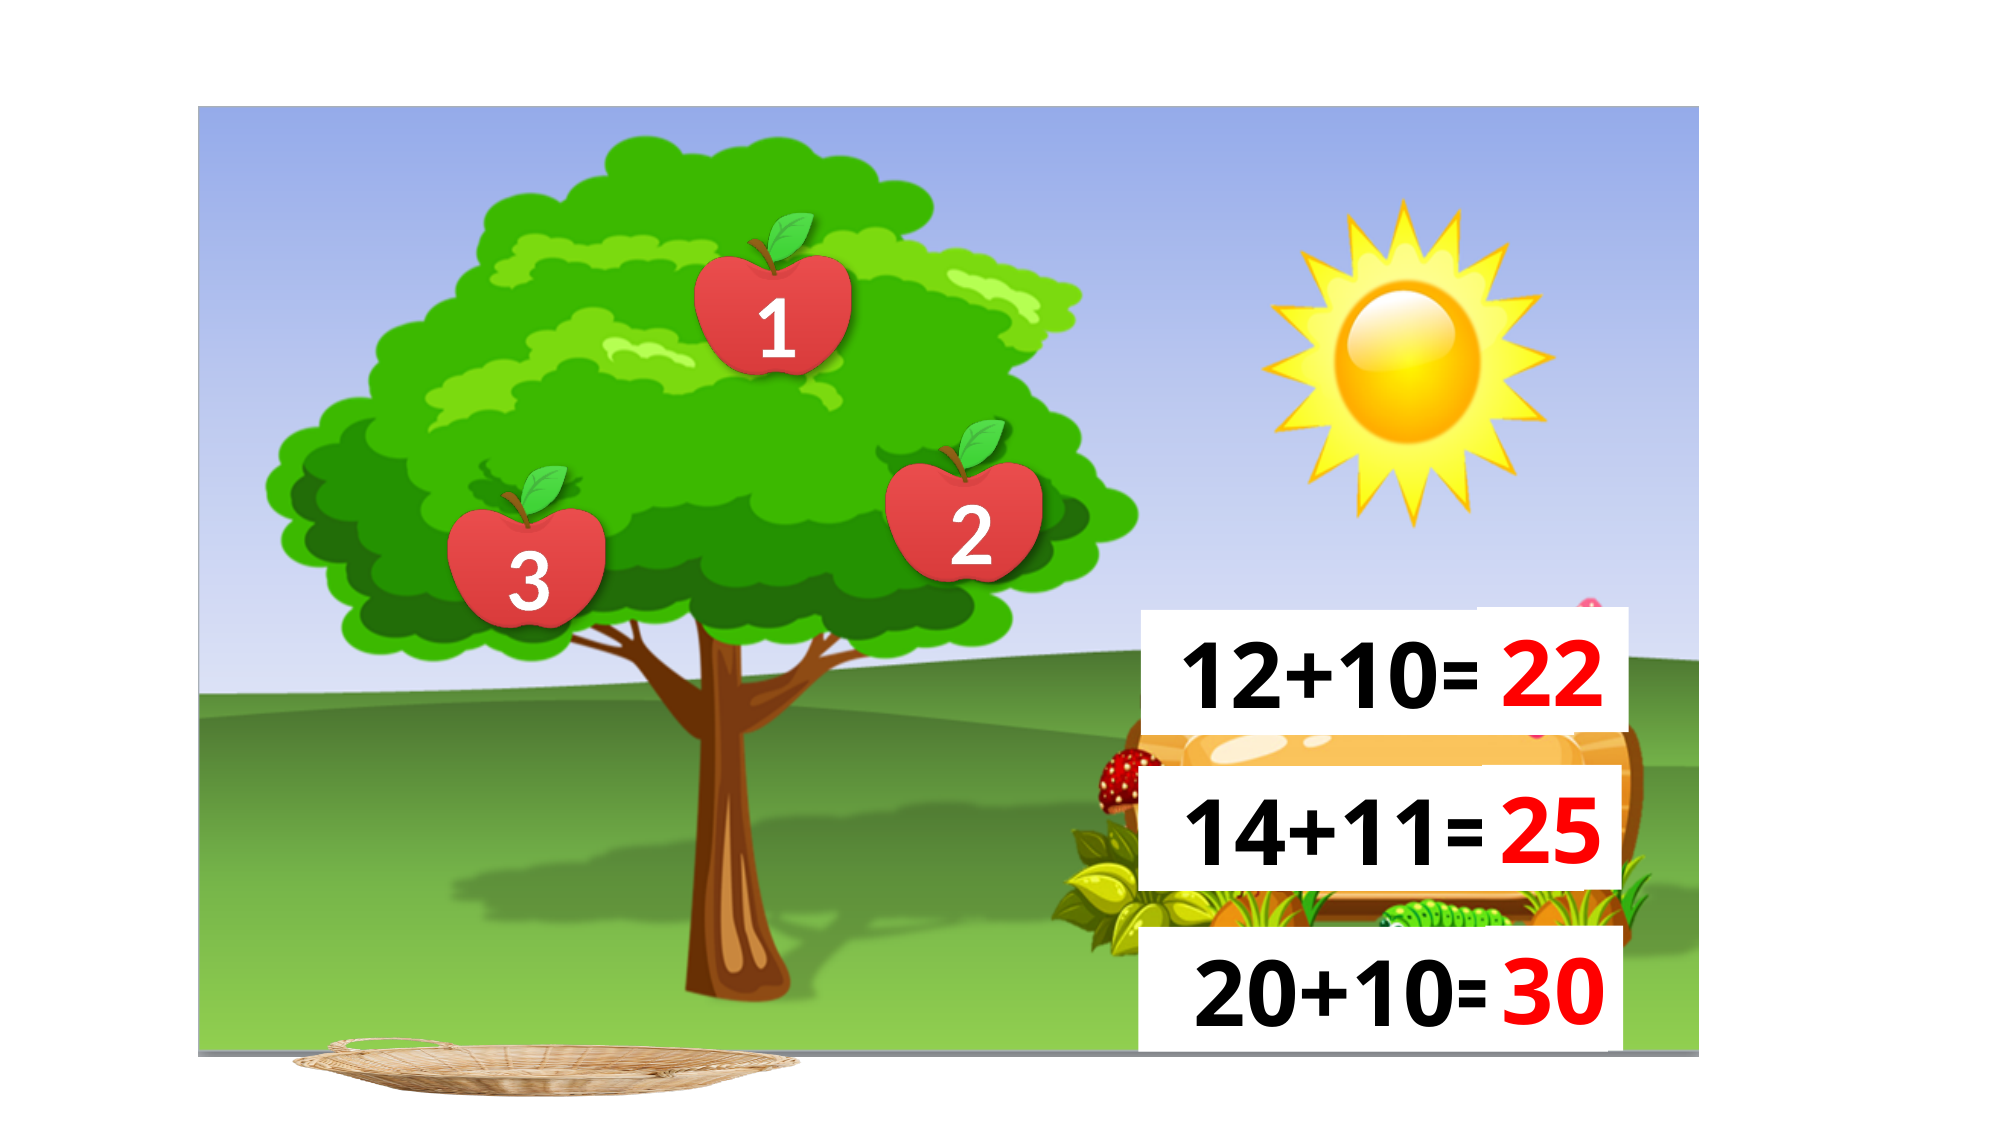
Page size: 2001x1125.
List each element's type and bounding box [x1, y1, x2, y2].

picture [198, 106, 1699, 1110]
text_box [875, 419, 1068, 592]
text_box [679, 212, 871, 385]
text_box [432, 465, 625, 638]
